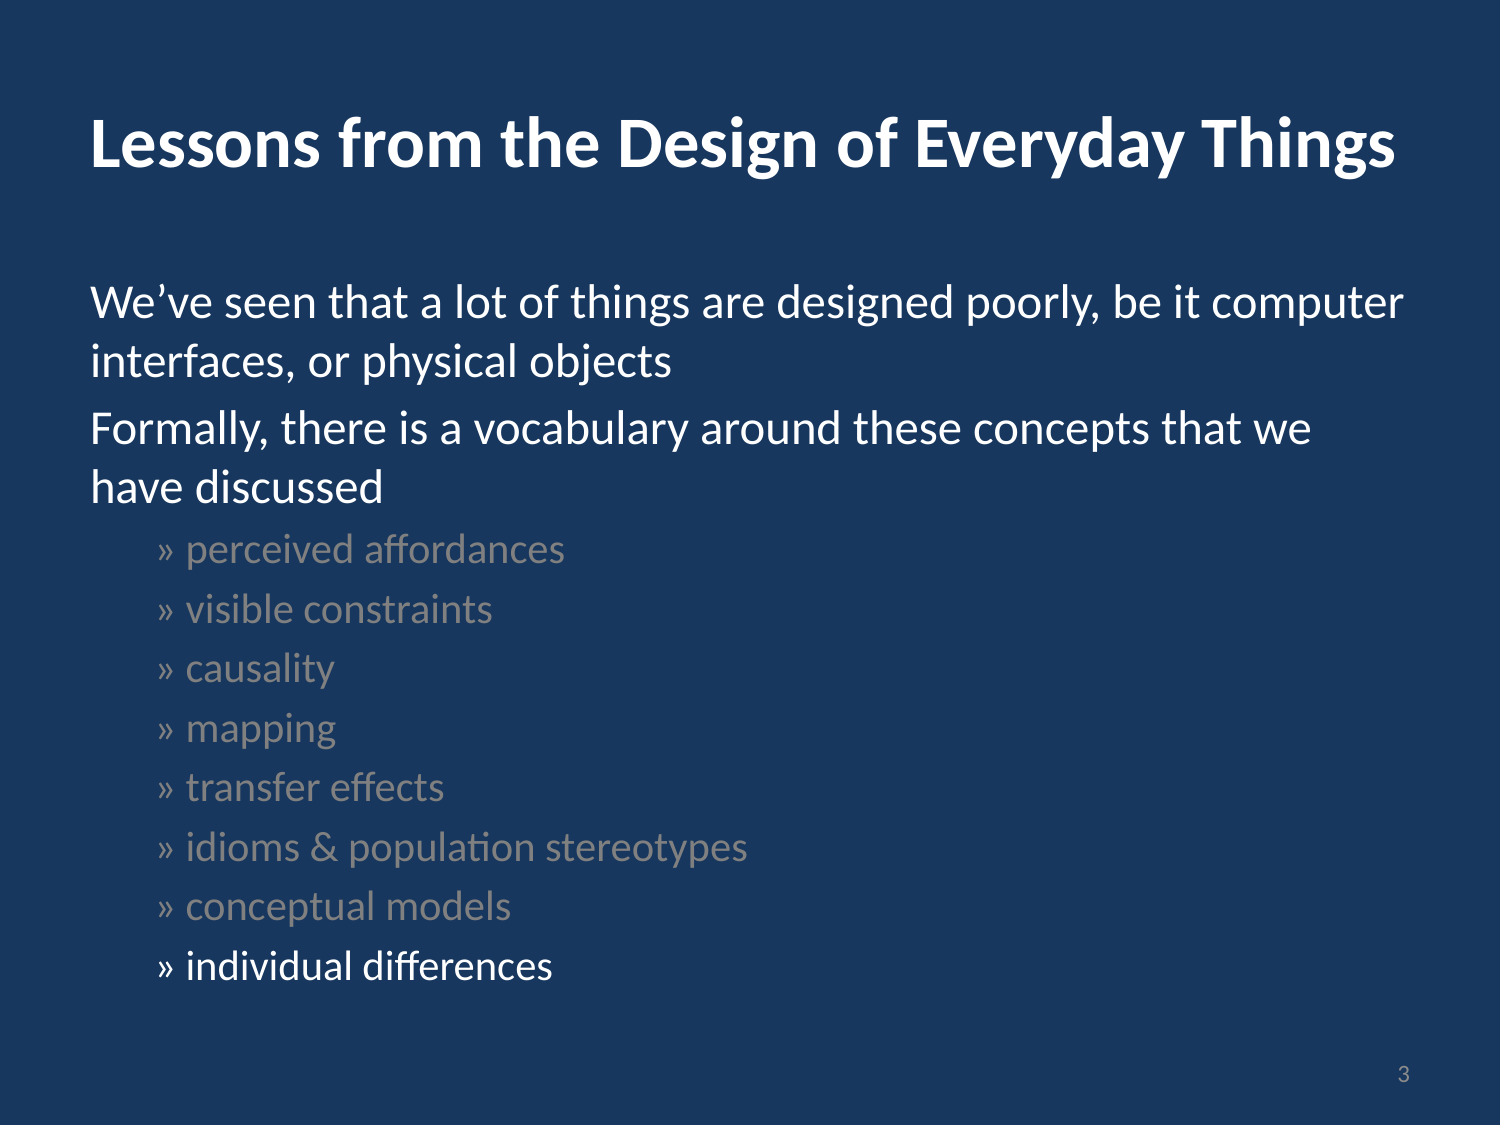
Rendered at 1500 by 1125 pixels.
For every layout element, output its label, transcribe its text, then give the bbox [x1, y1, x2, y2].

list We’ve seen that a lot of things are designed poorly, be it computer interfaces, or physical objects Formally, there is a vocabulary around these concepts that we have discussed » perceived affordances » visible constraints » causality » mapping » transfer effects » idioms & population stereotypes » conceptual models » individual differences [75, 262, 1425, 1005]
title Lessons from the Design of Everyday Things [75, 45, 1425, 233]
slide_number 3 [1074, 1042, 1425, 1103]
